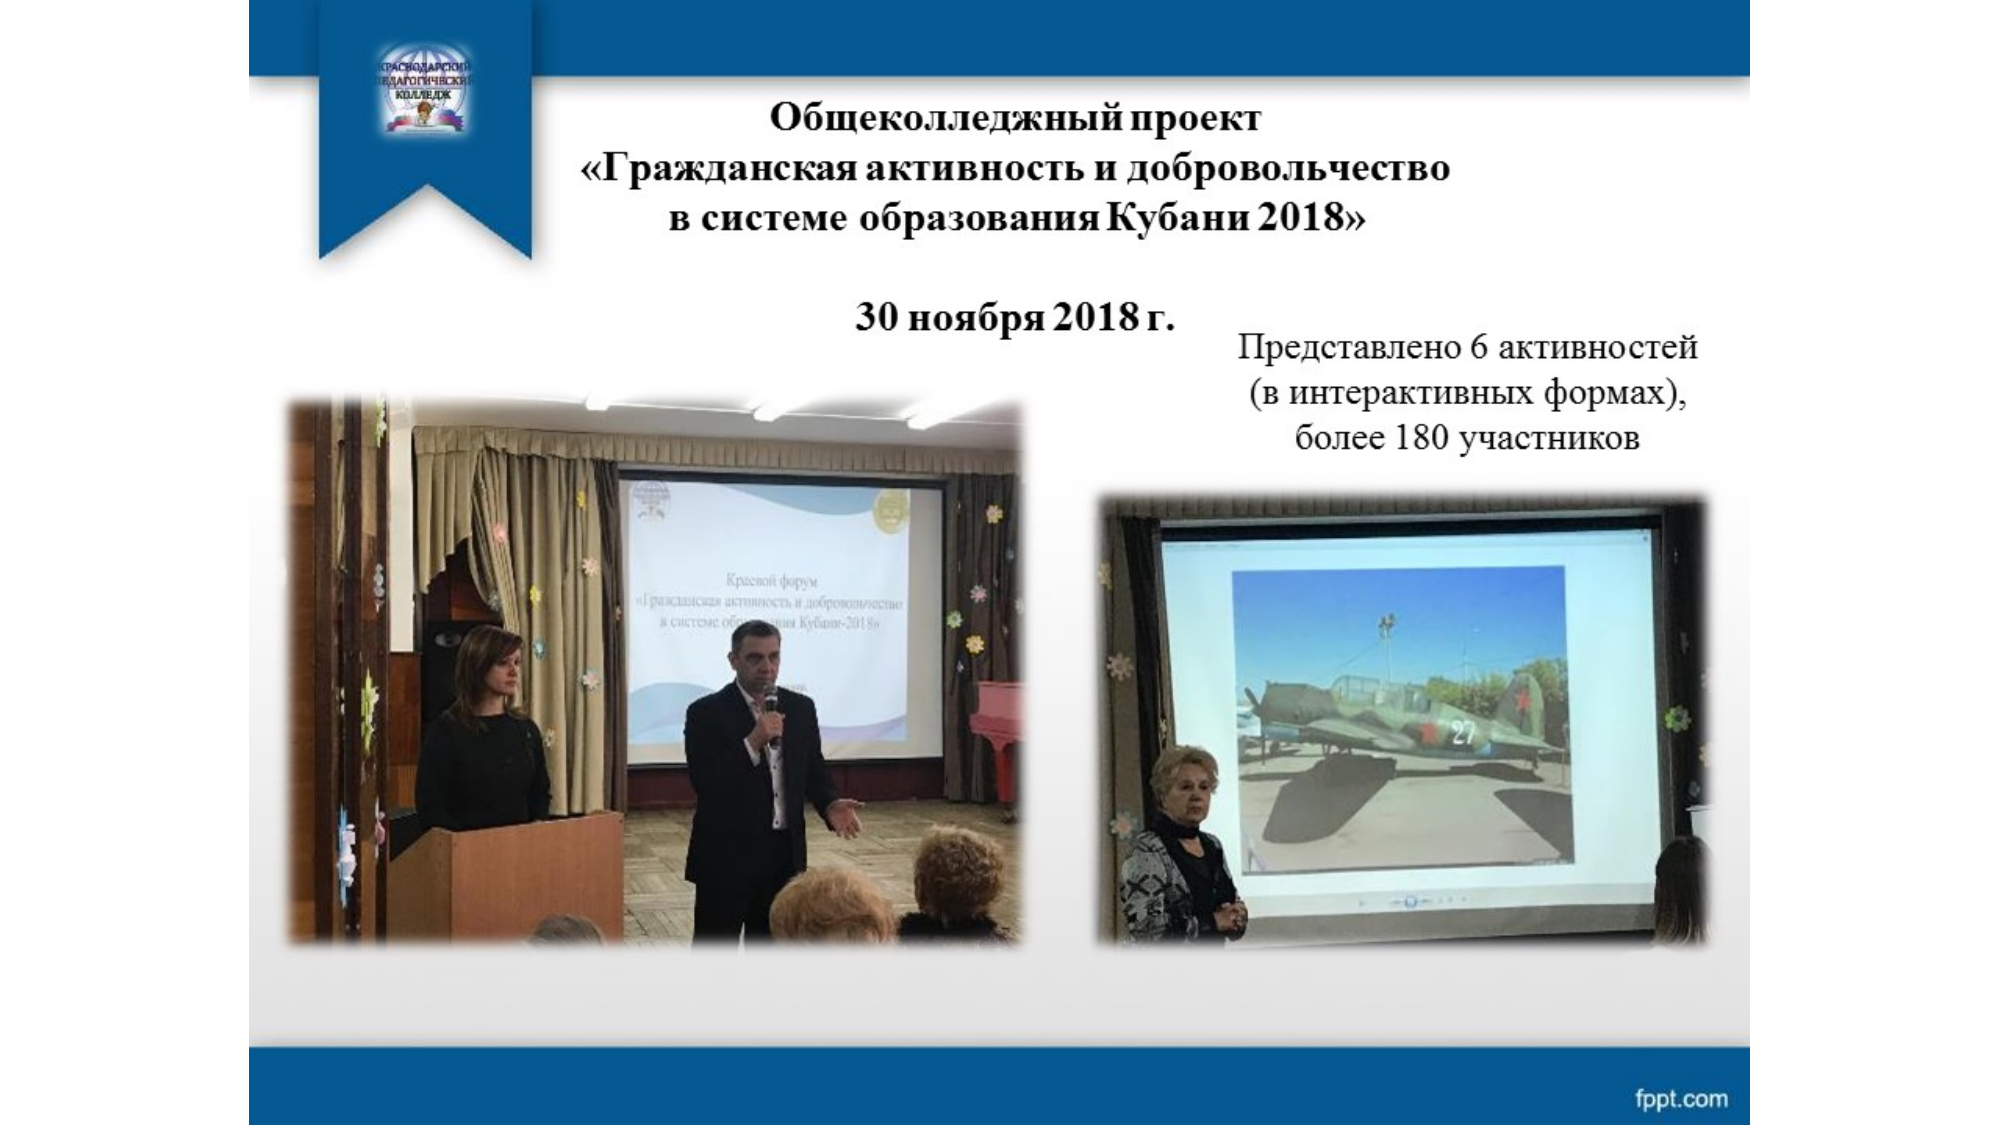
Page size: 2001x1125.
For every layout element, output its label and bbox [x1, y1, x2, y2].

picture [249, 0, 1750, 1125]
